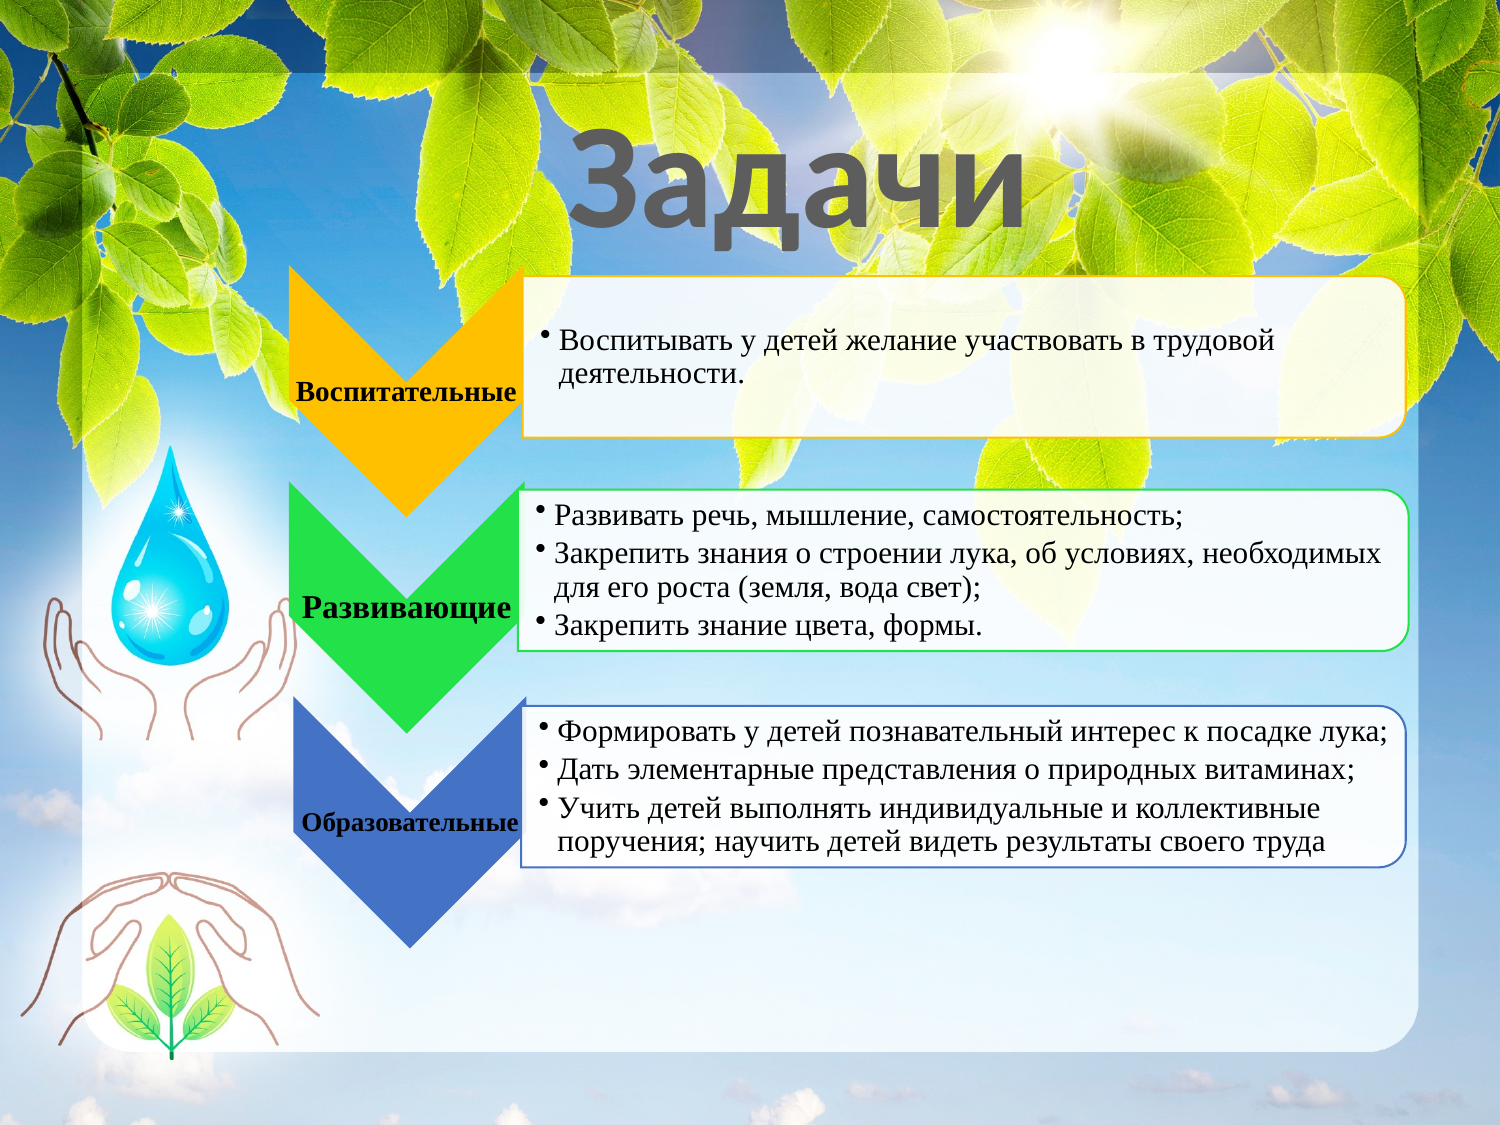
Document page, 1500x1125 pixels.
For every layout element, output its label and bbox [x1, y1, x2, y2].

picture [0, 0, 1500, 1125]
text_box [292, 266, 1406, 950]
